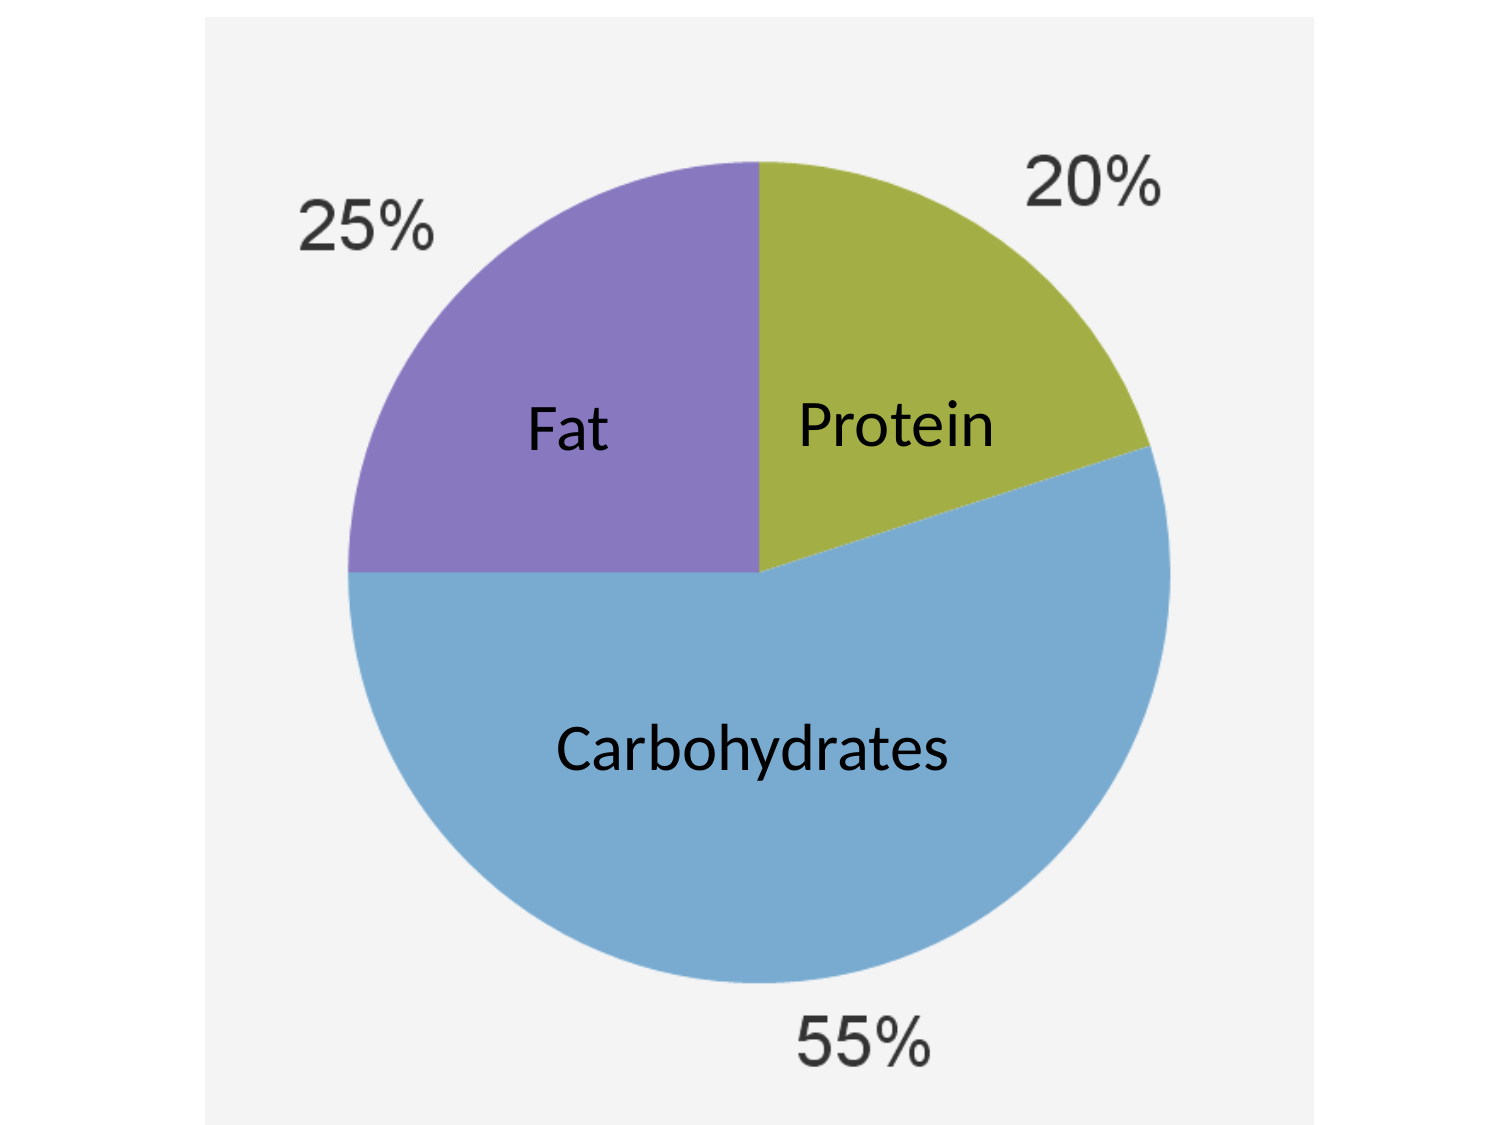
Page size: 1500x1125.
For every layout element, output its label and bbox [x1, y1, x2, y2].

list [0, 17, 1500, 1125]
